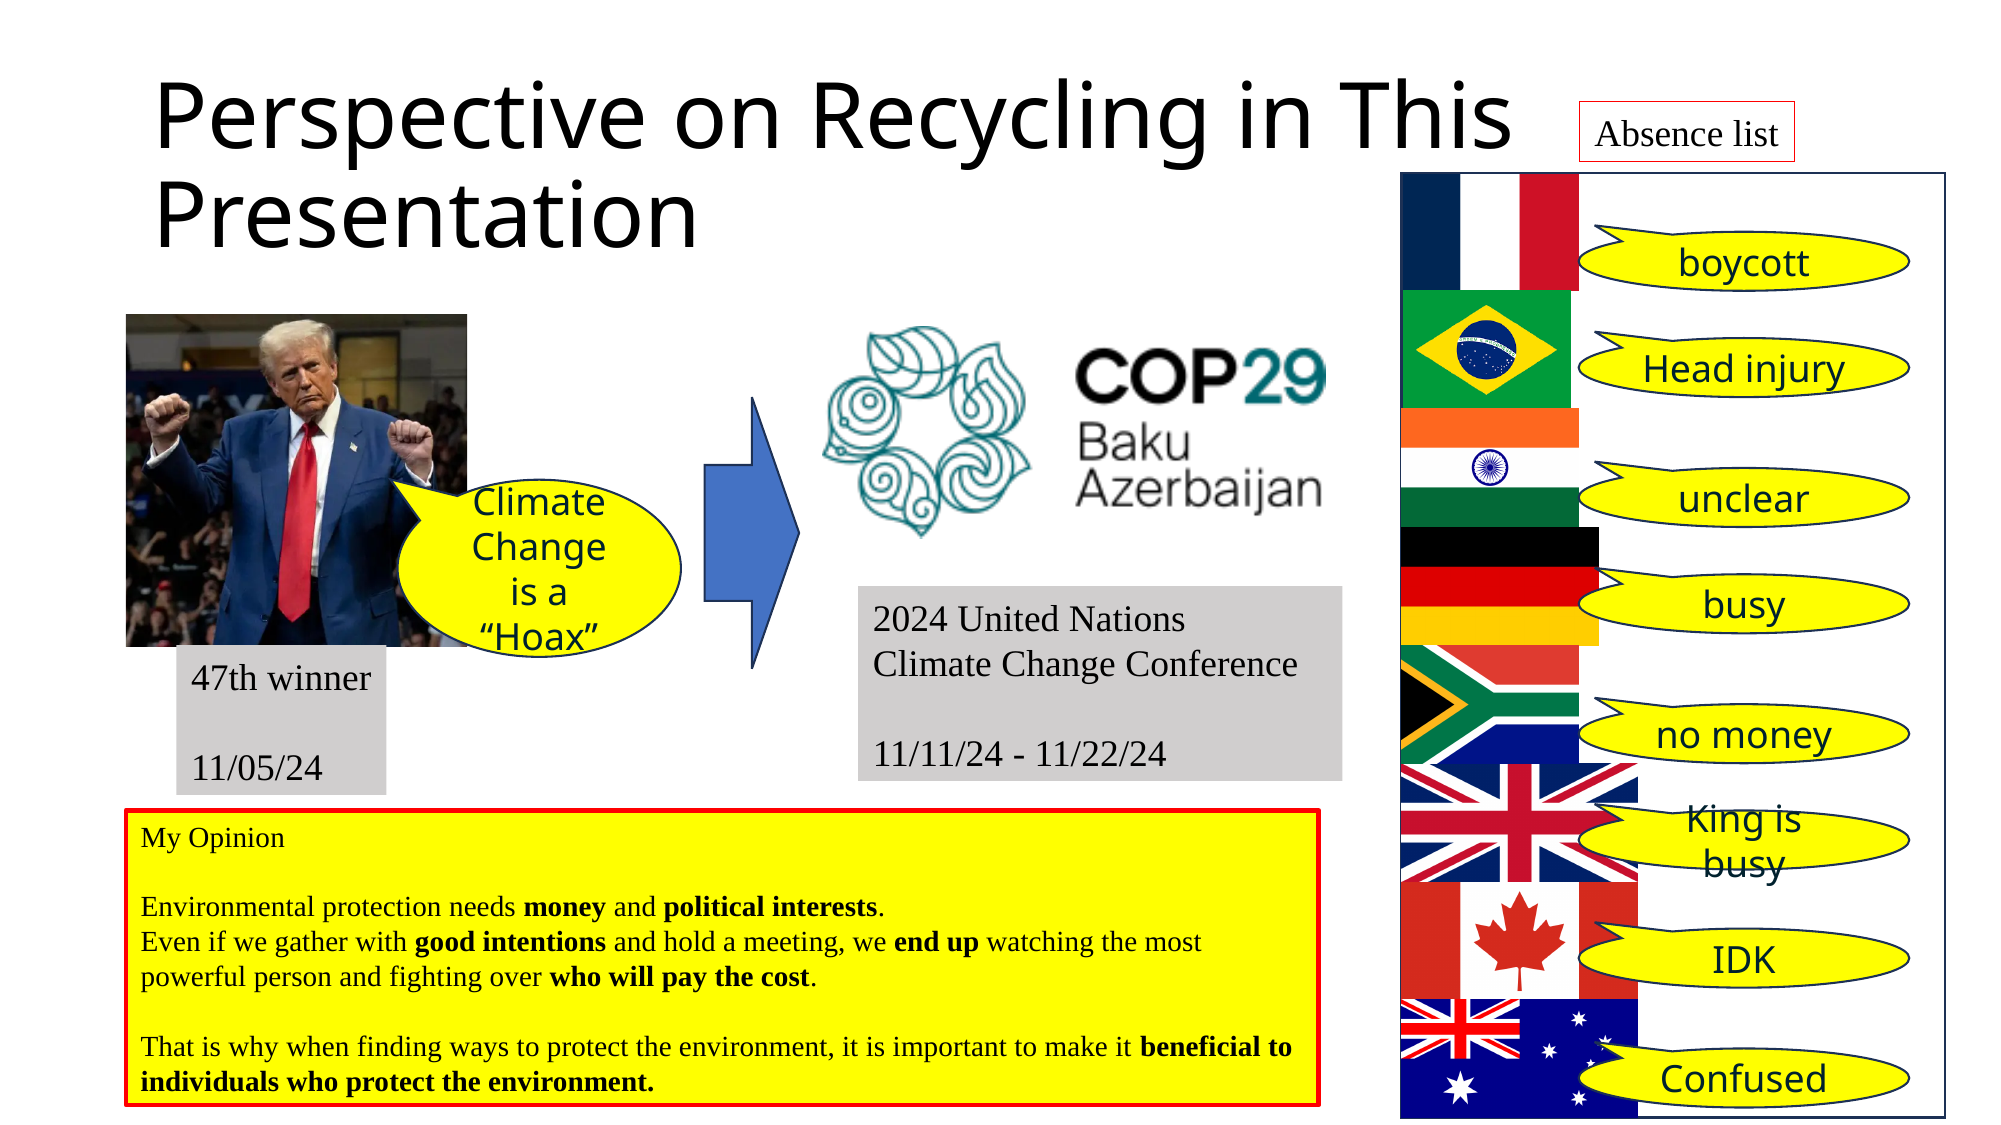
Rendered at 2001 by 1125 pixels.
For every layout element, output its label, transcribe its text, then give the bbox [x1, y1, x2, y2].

text_box Climate Change is a “Hoax” [467, 478, 682, 658]
picture [125, 314, 468, 647]
text_box 47th winner 11/05/24 [176, 647, 387, 795]
text_box IDK [1638, 926, 1911, 989]
text_box no money [1579, 696, 1911, 765]
text_box busy [1599, 567, 1911, 635]
title Perspective on Recycling in This Presentation [137, 59, 1863, 278]
text_box King is busy [1638, 808, 1911, 871]
picture [822, 326, 1326, 539]
text_box Confused [1638, 1046, 1911, 1109]
picture [1401, 172, 1638, 1118]
text_box 2024 United Nations Climate Change Conference 11/11/24 - 11/22/24 [858, 586, 1343, 781]
text_box My Opinion Environmental protection needs money and political interests. Even if we gather with good intentions and hold a meeting, we end up watching the most powerful person and fighting over who will pay the cost. That is why when finding ways to protect the environment, it is important to make it beneficial to individuals who protect the environment. [125, 810, 1319, 1105]
text_box Absence list [1579, 101, 1795, 162]
text_box Head injury [1577, 330, 1911, 399]
text_box [1400, 172, 1946, 1119]
text_box unclear [1579, 460, 1911, 529]
text_box [703, 396, 801, 670]
